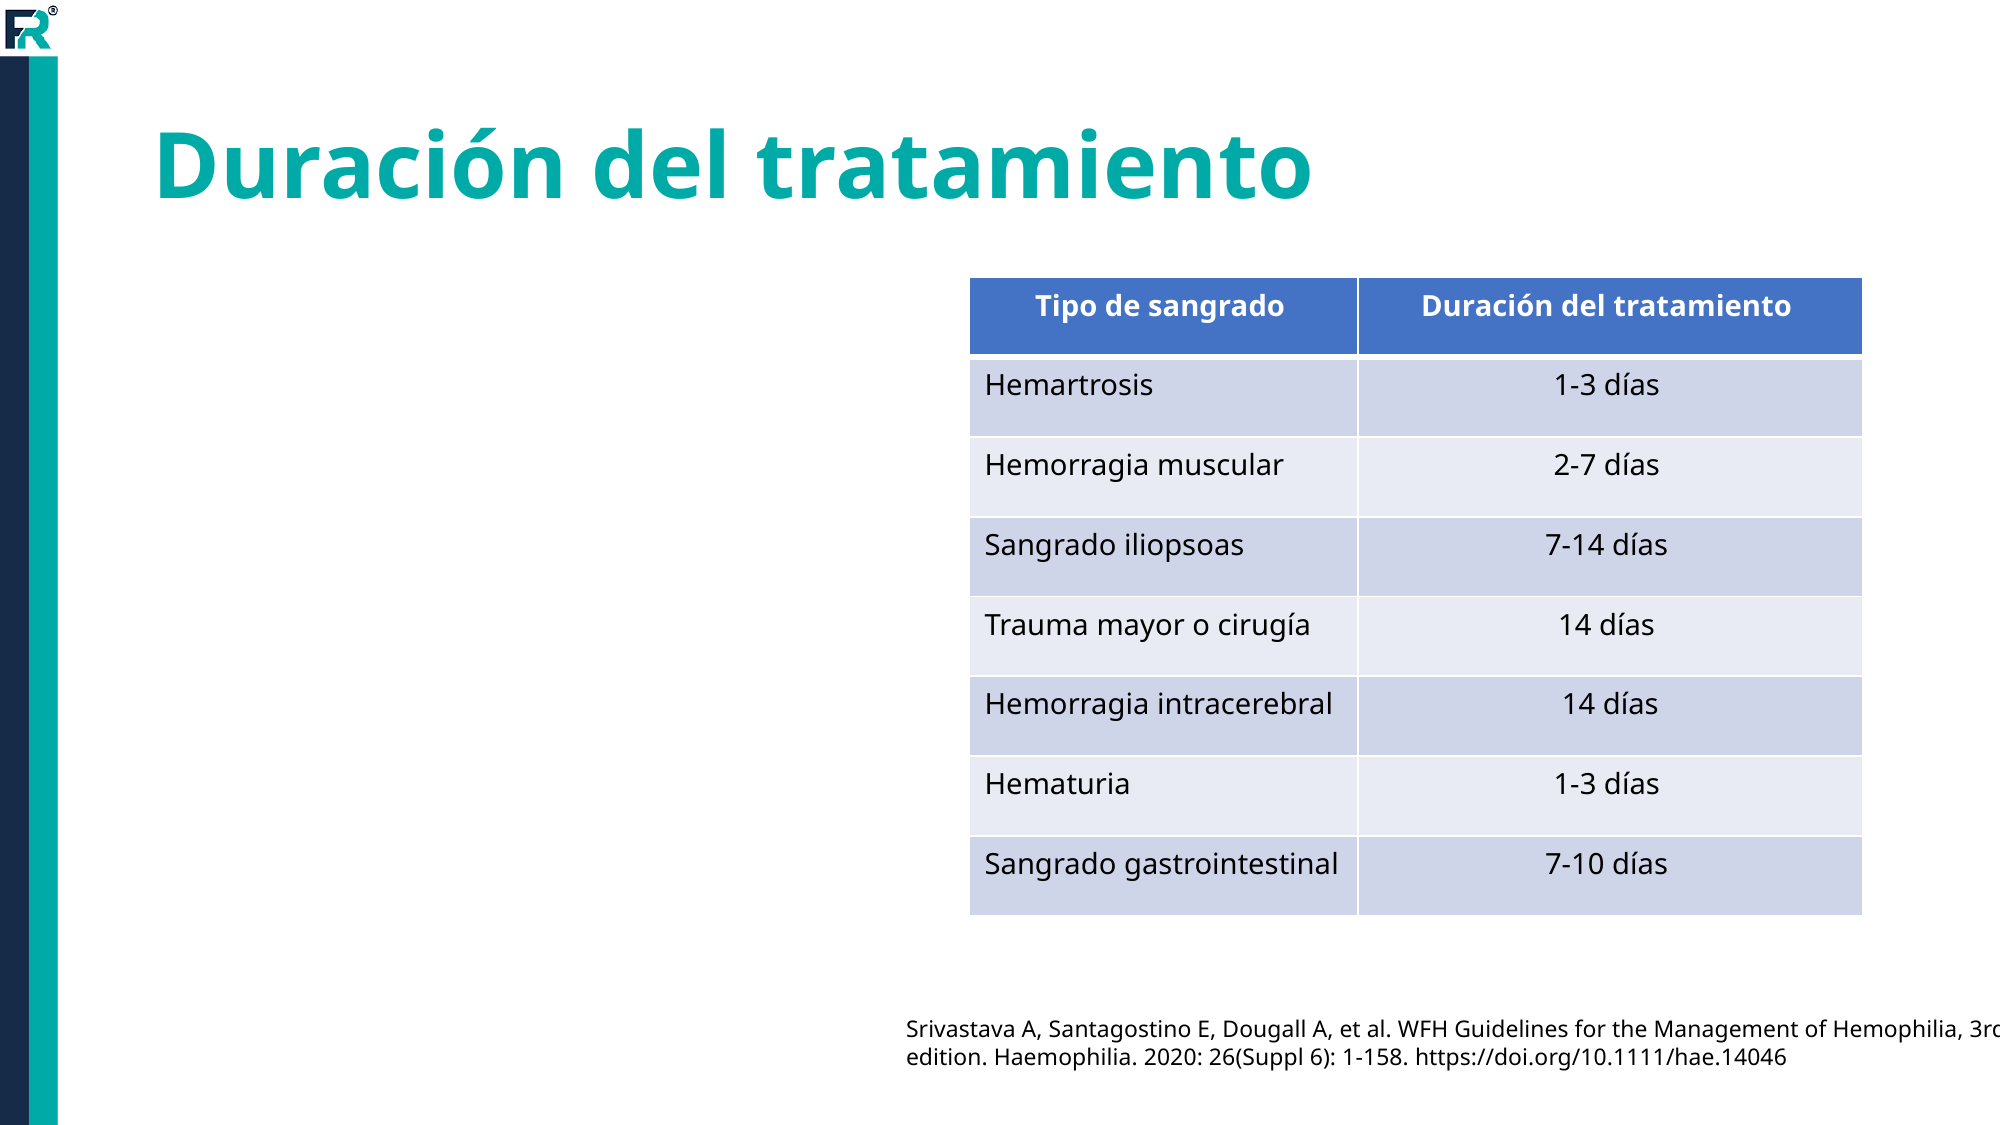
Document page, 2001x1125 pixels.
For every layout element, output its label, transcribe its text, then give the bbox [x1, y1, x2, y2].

table_cell Sangrado iliopsoas [970, 518, 1357, 596]
table_cell Hemorragia intracerebral [970, 677, 1357, 755]
table_cell 14 días [1359, 677, 1862, 755]
table_cell Trauma mayor o cirugía [970, 597, 1357, 675]
table_cell 2-7 días [1359, 438, 1862, 516]
table_cell Hemorragia muscular [970, 438, 1357, 516]
table_header Tipo de sangrado [970, 278, 1357, 354]
picture [0, 0, 2001, 1125]
table_cell 1-3 días [1359, 360, 1862, 436]
text_box Srivastava A, Santagostino E, Dougall A, et al. WFH Guidelines for the Management of Hemophilia, 3rd edition. Haemophilia. 2020: 26(Suppl 6): 1-158. https://doi.org/10.1111/hae.14046 [891, 1007, 2000, 1077]
table_cell 1-3 días [1359, 757, 1862, 835]
table_cell 14 días [1359, 597, 1862, 675]
table_cell 7-10 días [1359, 837, 1862, 915]
table_cell Sangrado gastrointestinal [970, 837, 1357, 915]
table_cell 7-14 días [1359, 518, 1862, 596]
title Duración del tratamiento [137, 59, 1863, 278]
table_cell Hematuria [970, 757, 1357, 835]
table_cell Hemartrosis [970, 360, 1357, 436]
table_header Duración del tratamiento [1359, 278, 1862, 354]
